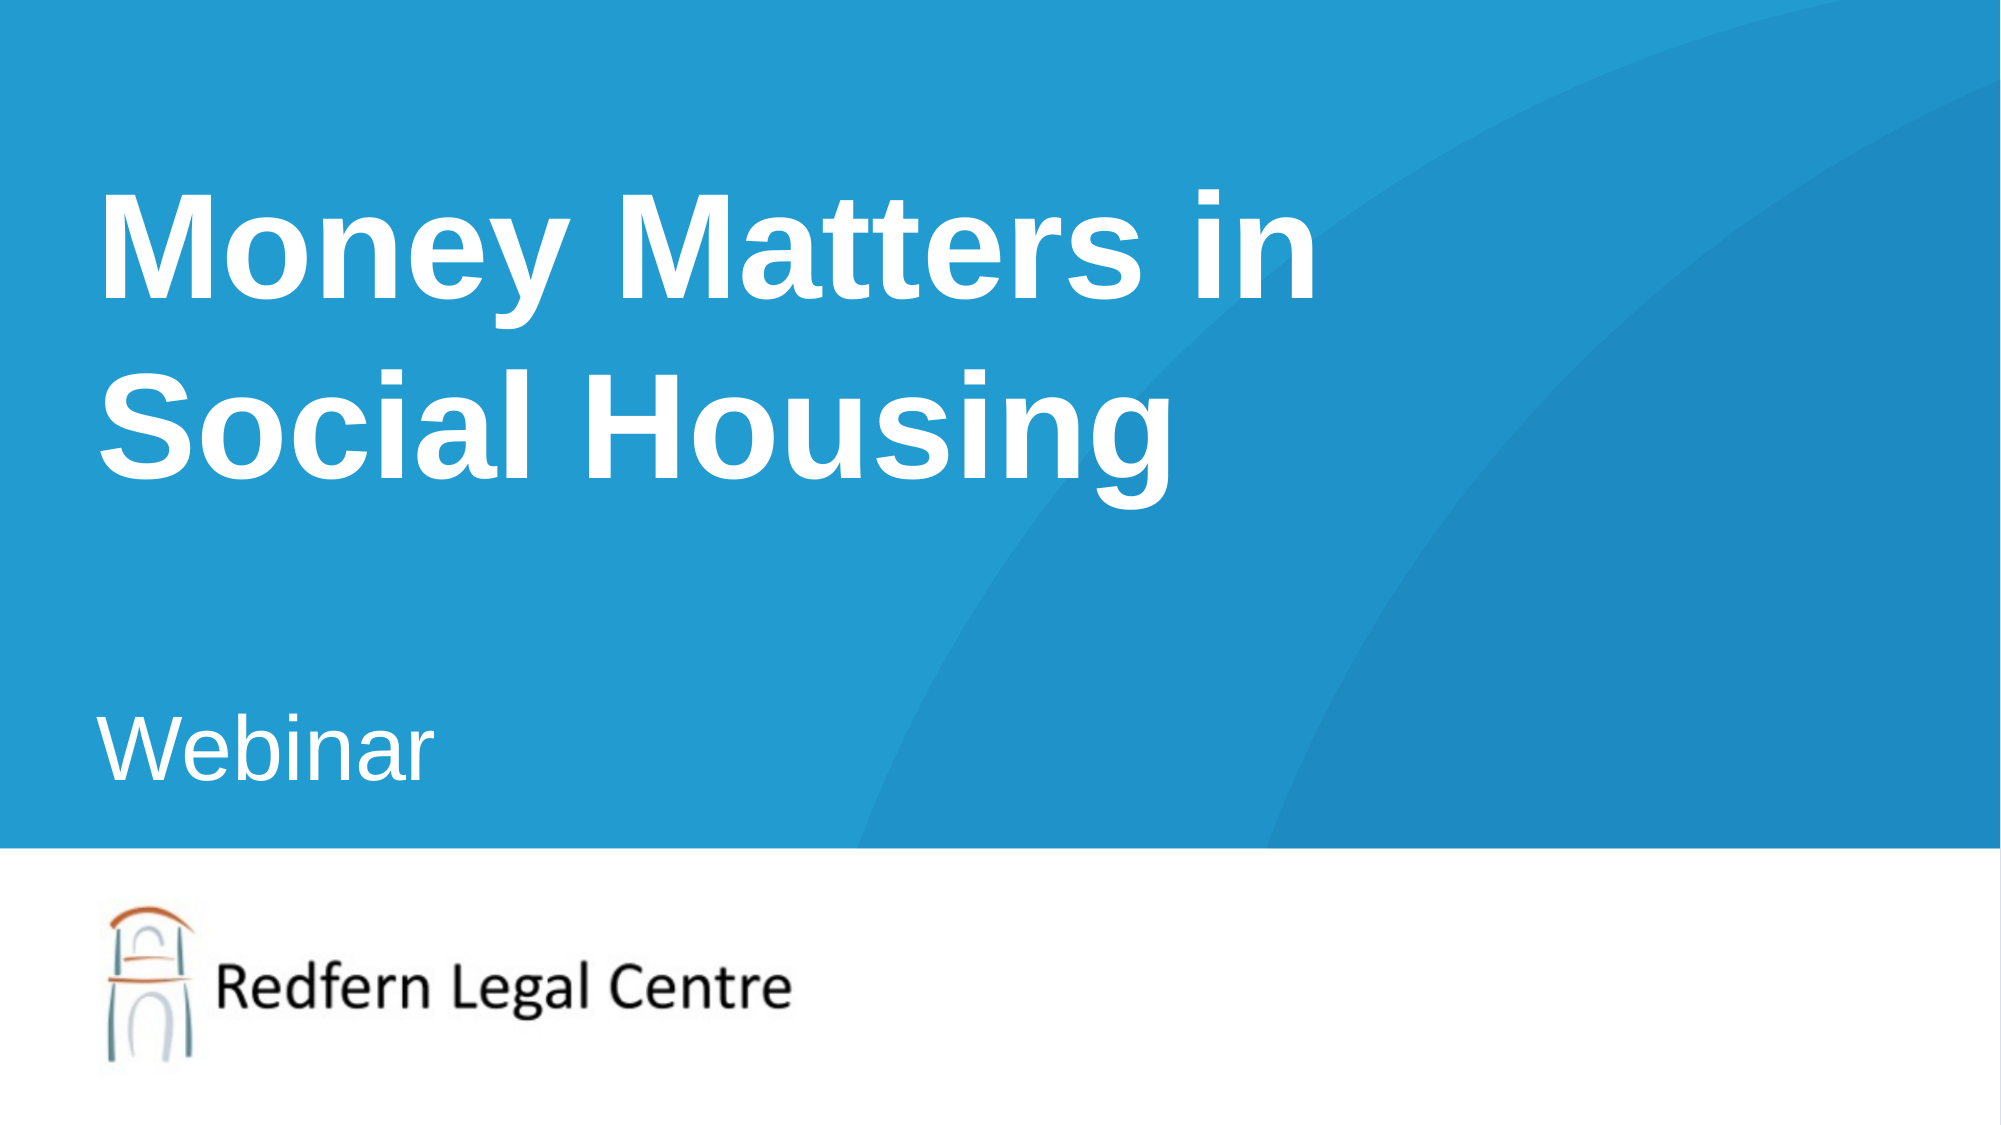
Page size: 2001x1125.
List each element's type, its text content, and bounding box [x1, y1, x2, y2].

subtitle Money Matters in Social Housing Webinar [82, 297, 1942, 650]
picture [82, 882, 818, 1091]
